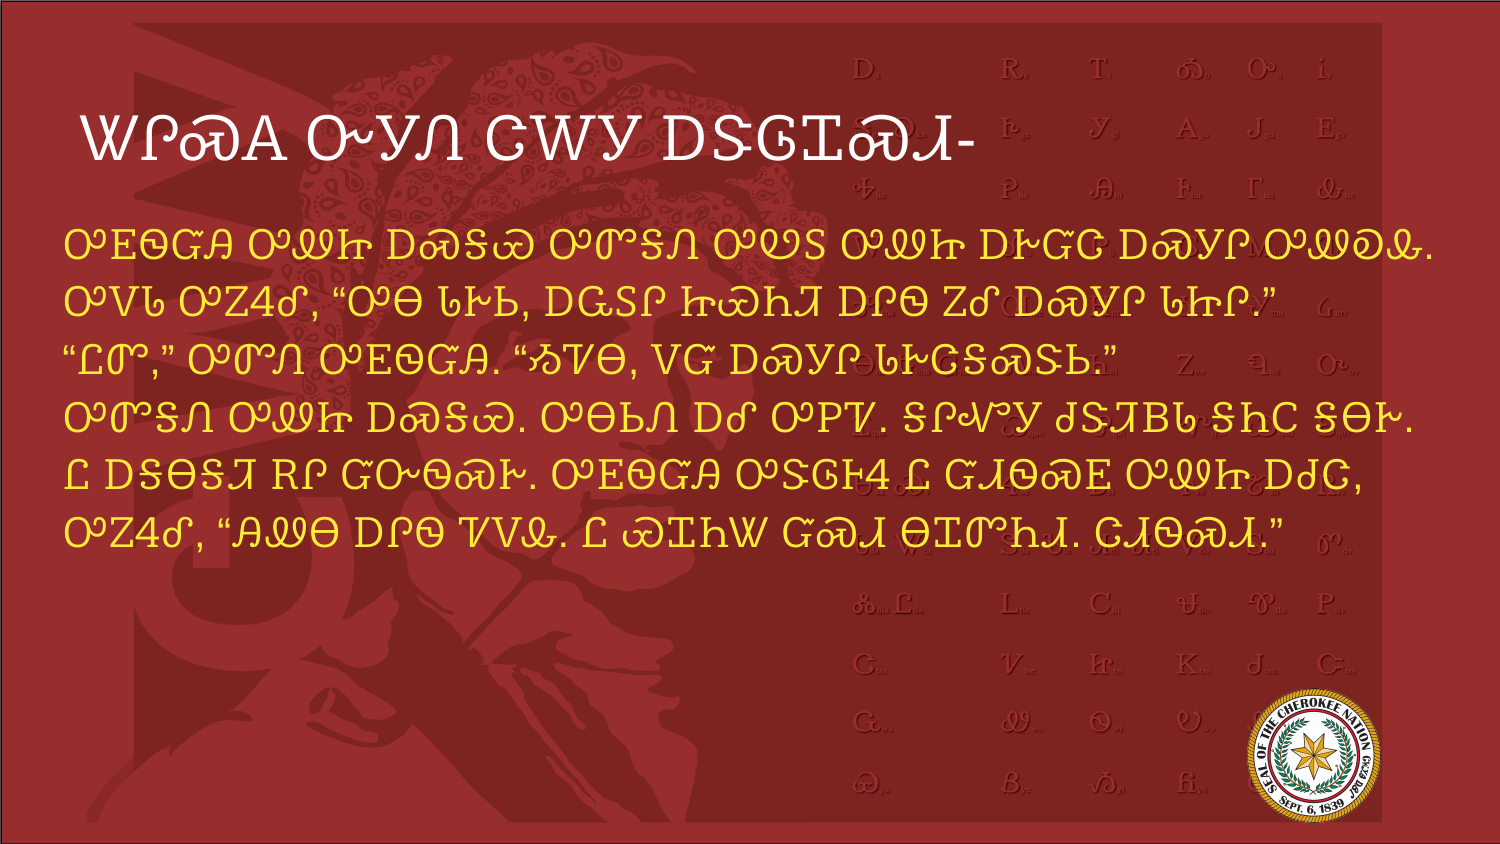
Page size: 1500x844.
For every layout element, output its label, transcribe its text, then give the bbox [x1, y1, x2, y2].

list ᎤᎬᏫᏳᎯ ᎤᏪᏥ ᎠᏍᎦᏯ ᎤᏛᎦᏁ ᎤᏬᏚ ᎤᏪᏥ ᎠᎨᏳᏣ ᎠᏍᎩᎵ ᎤᏪᎧᎲ. ᎤᏙᏓ ᎤᏃᏎᎴ, “ᎤᎾ ᏓᎨᏏ, ᎠᏩᏚᎵ ᏥᏯᏂᏘ ᎠᎵᏫ ᏃᎴ ᎠᏍᎩᎵ ᏓᏥᎵ.” “ᏝᏛ,” ᎤᏛᏁ ᎤᎬᏫᏳᎯ. “ᏱᏤᎾ, ᏙᏳ ᎠᏍᎩᎵ ᏓᎨᏣᎦᏍᏕᏏ.” ᎤᏛᎦᏁ ᎤᏪᏥ ᎠᏍᎦᏯ. ᎤᎾᏏᏁ ᎠᎴ ᎤᏢᏤ. ᎦᎵᏉᎩ ᏧᏕᏘᏴᏓ ᎦᏂᏟ ᎦᎾᎨ. Ꮭ ᎠᎦᎾᎦᏘ ᎡᎵ ᏳᏅᏫᏍᎨ. ᎤᎬᏫᏳᎯ ᎤᏕᎶᎰᏎ Ꮭ ᏳᏗᏫᏍᎬ ᎤᏪᏥ ᎠᏧᏣ, ᎤᏃᏎᎴ, “ᎯᏪᎾ ᎠᎵᏫ ᏤᏙᎲ. Ꮭ ᏯᏆᏂᏔ ᏳᏍᏗ ᎾᏆᏛᏂᏗ. ᏣᏗᏫᏍᏗ.” [47, 195, 1453, 806]
picture [0, 0, 1500, 844]
title ᏔᎵᏍᎪ ᏅᎩᏁ ᏣᎳᎩ ᎠᏕᎶᏆᏍᏗ- [63, 75, 1437, 188]
